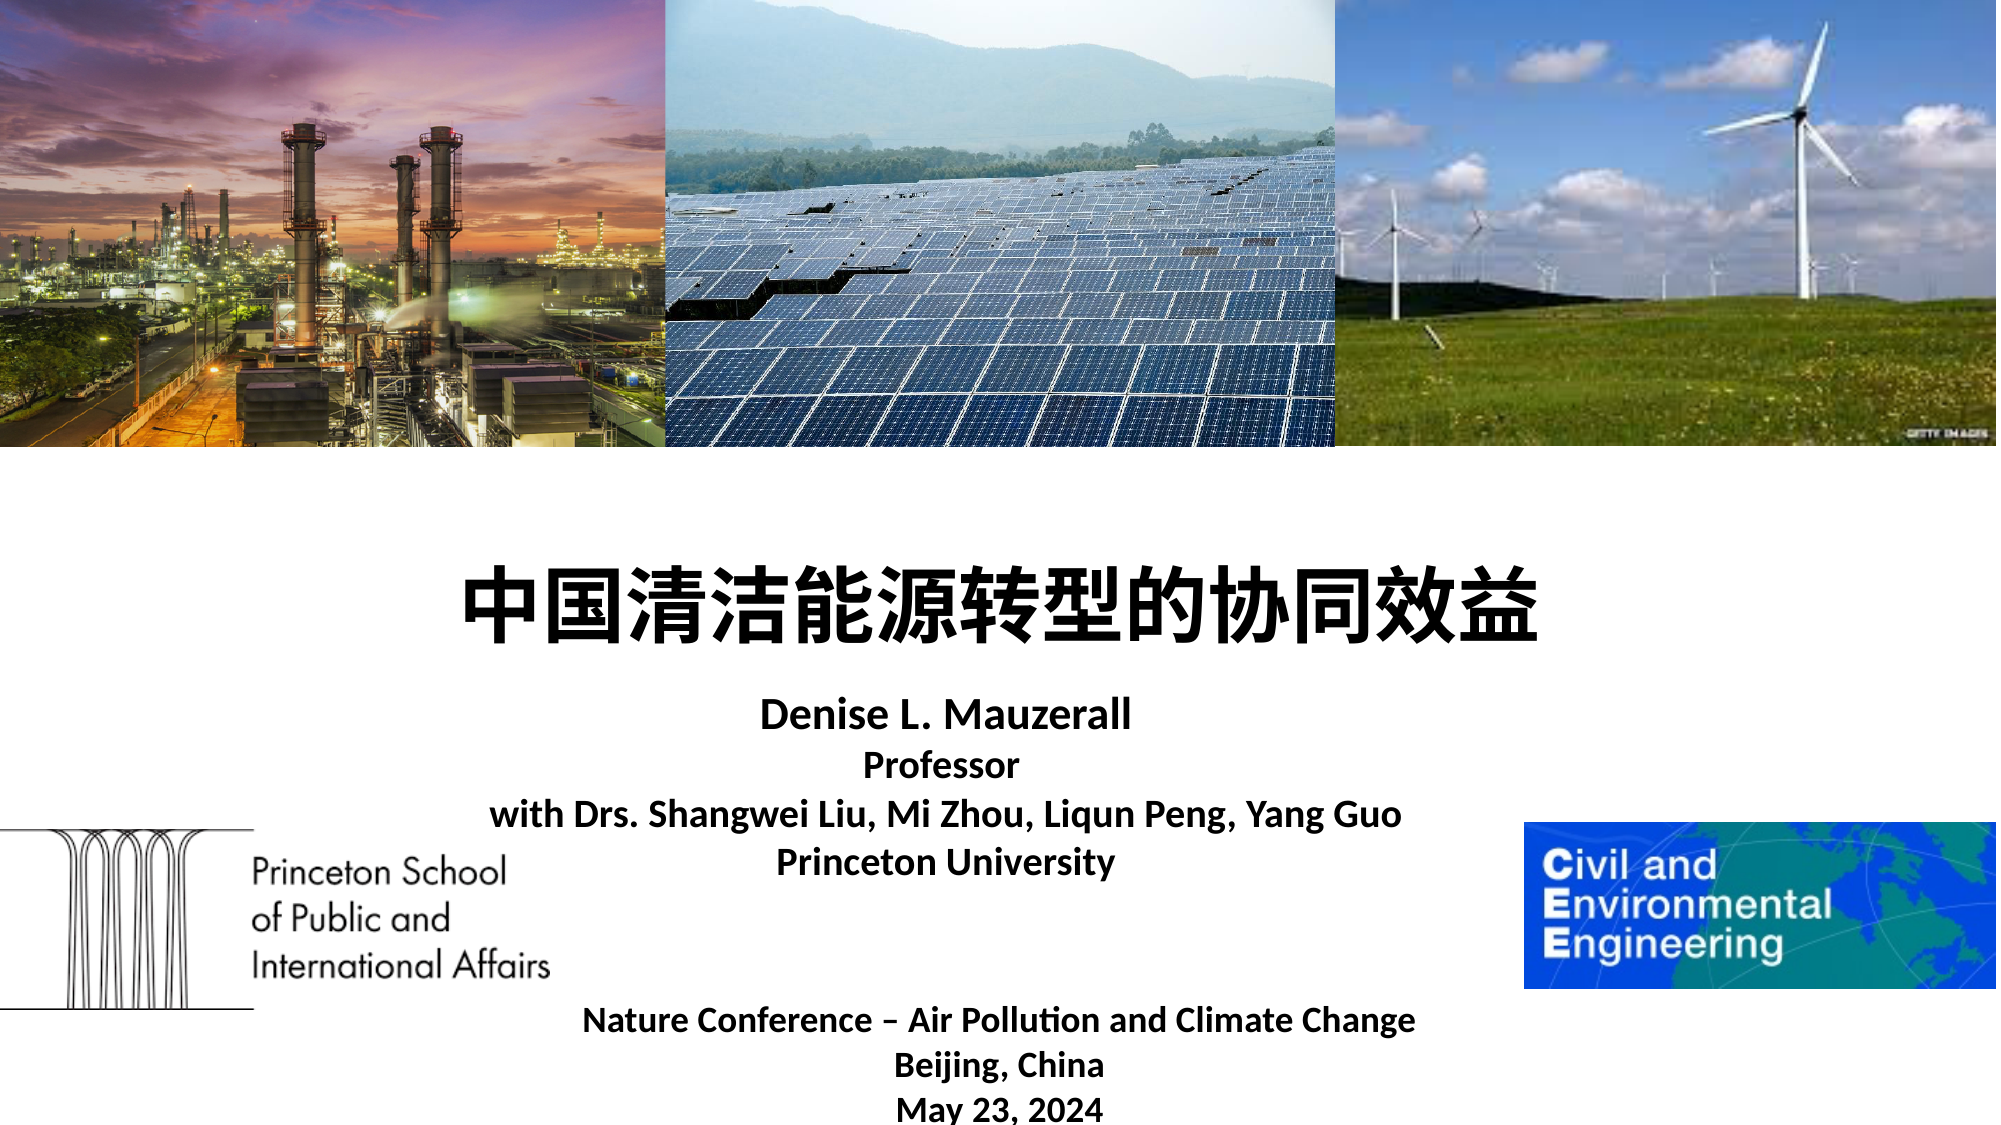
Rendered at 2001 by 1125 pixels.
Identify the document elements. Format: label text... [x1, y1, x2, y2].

text_box Denise L. Mauzerall Professor with Drs. Shangwei Liu, Mi Zhou, Liqun Peng, Yang Guo Princeton University [249, 676, 1643, 894]
title 中国清洁能源转型的协同效益 [249, 446, 1750, 663]
picture [0, 829, 550, 1010]
subtitle Nature Conference – Air Pollution and Climate Change Beijing, China May 23, 2024 [249, 988, 1750, 1125]
picture [1524, 822, 1996, 989]
picture [0, 0, 1996, 448]
